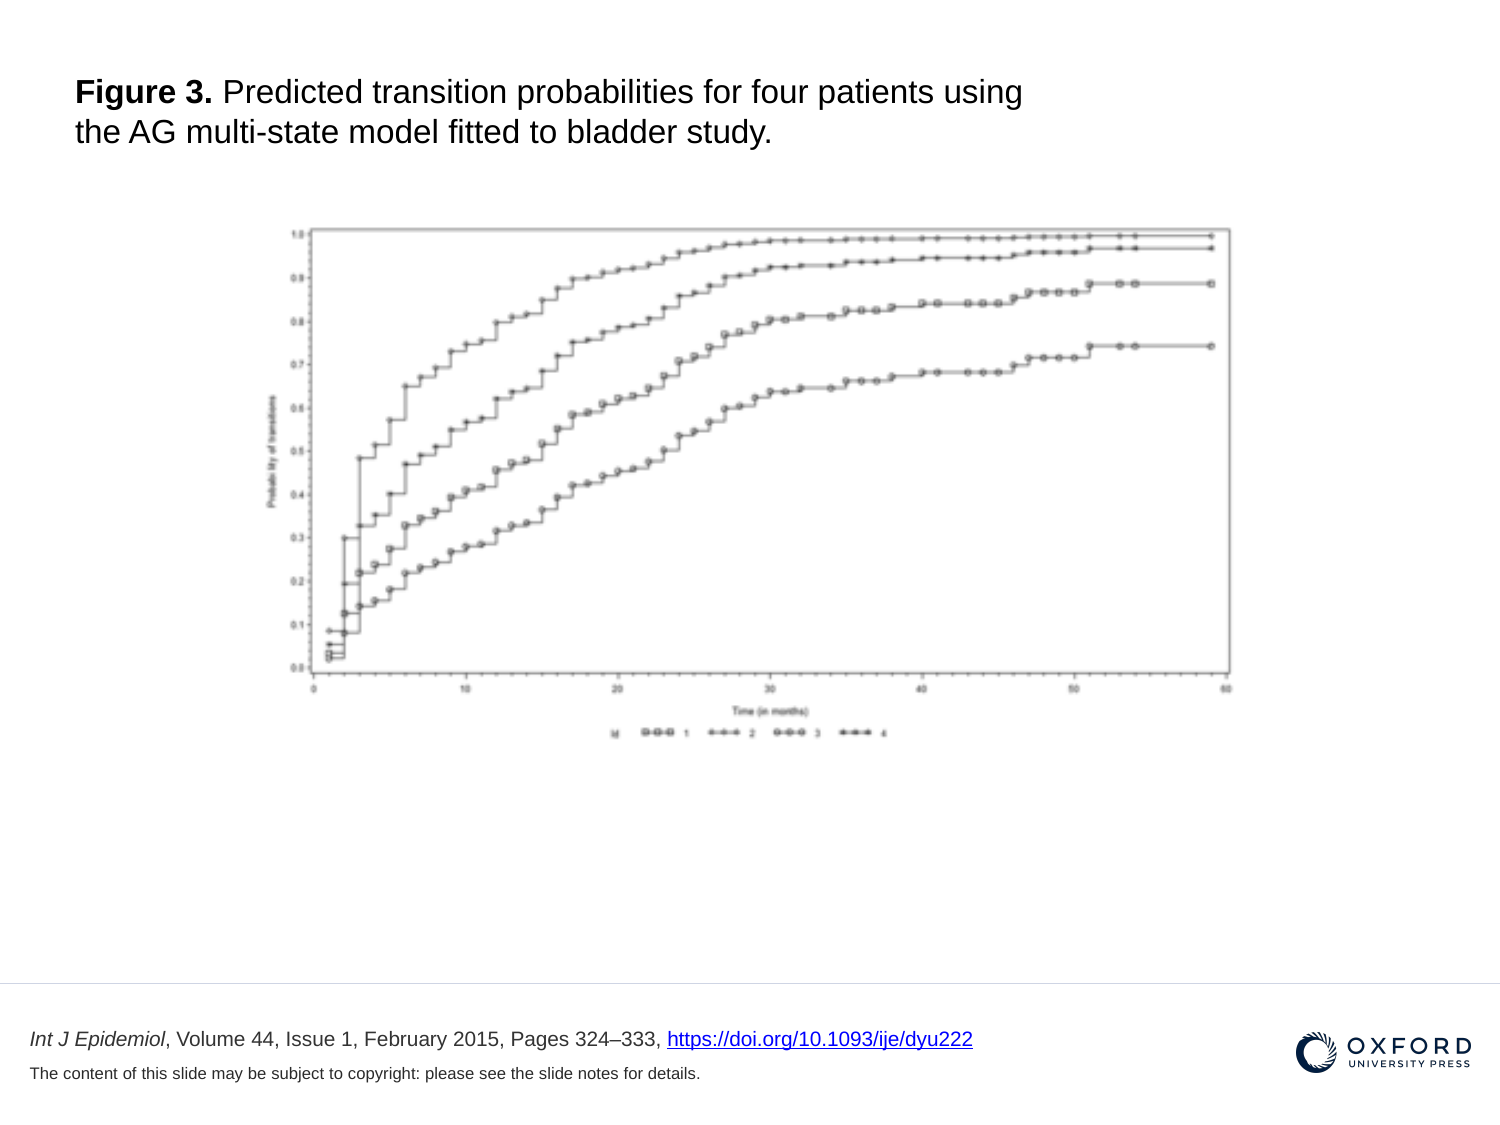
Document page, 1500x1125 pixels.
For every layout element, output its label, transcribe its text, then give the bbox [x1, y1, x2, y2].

picture [262, 224, 1238, 744]
picture [1296, 1032, 1471, 1073]
footer Int J Epidemiol, Volume 44, Issue 1, February 2015, Pages 324–333, https://doi.org/10.1093/ije/dyu222 The content of this slide may be subject to copyright: please see the slide notes for details. [0, 983, 1260, 1125]
title Figure 3. Predicted transition probabilities for four patients using the AG multi-state model fitted to bladder study. [75, 69, 1078, 171]
